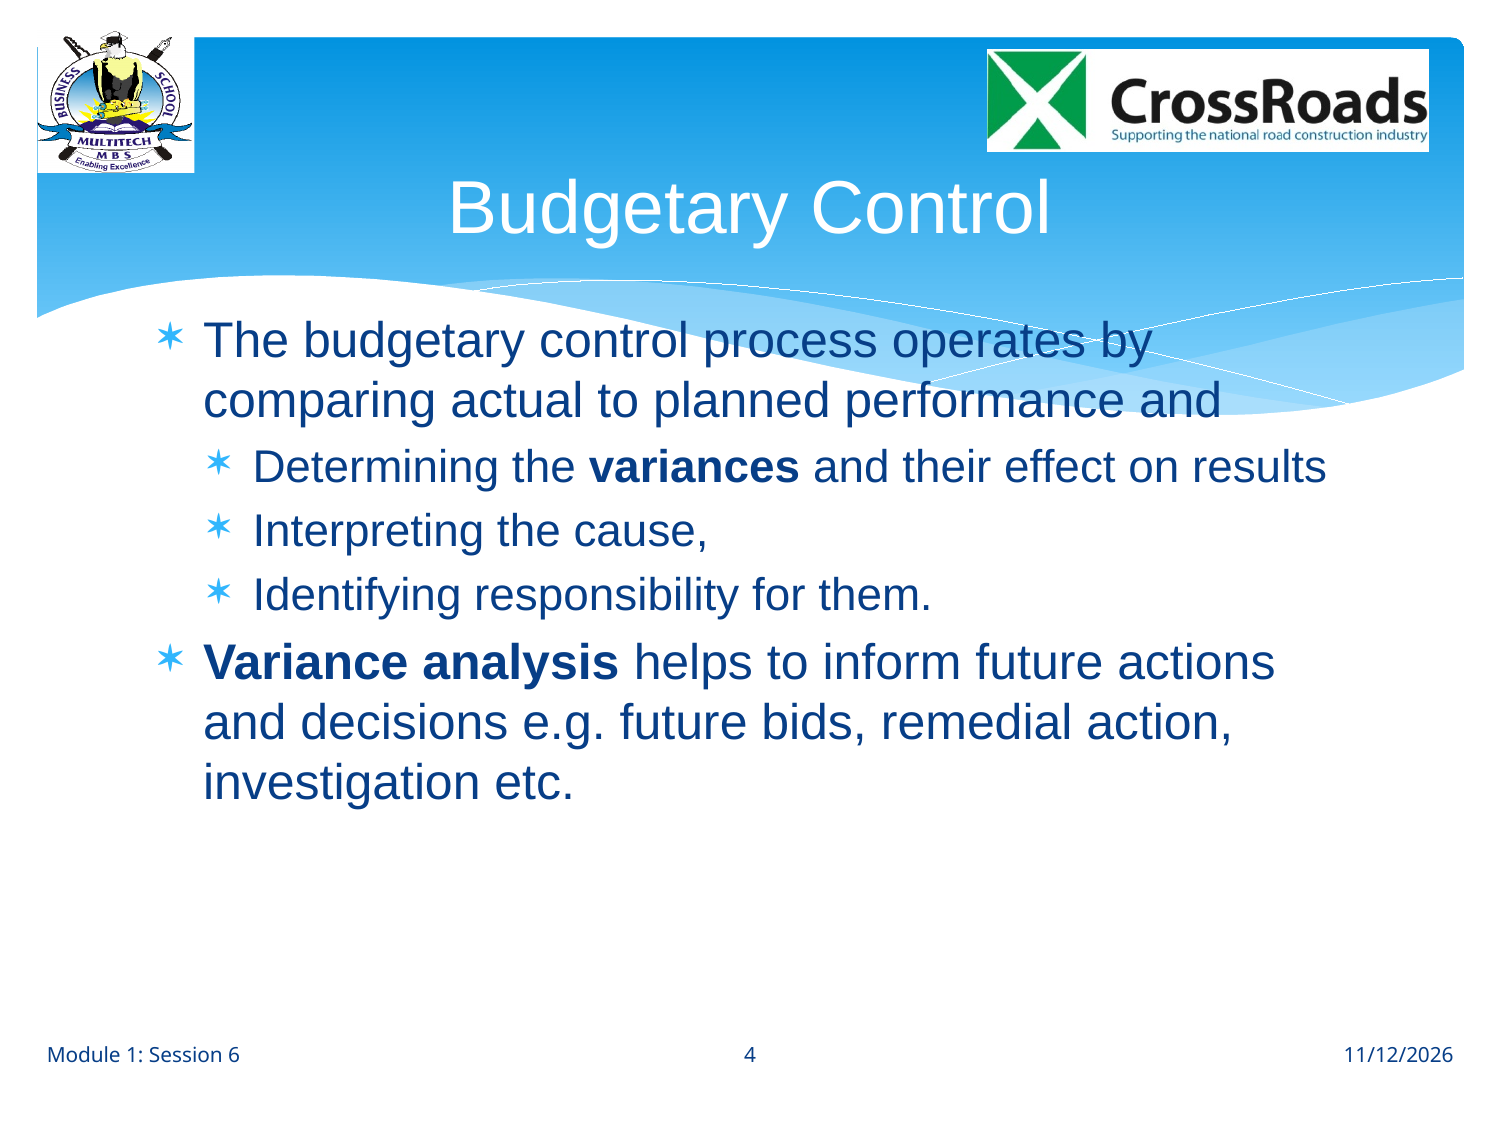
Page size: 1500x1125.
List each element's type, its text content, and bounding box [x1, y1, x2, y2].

list The budgetary control process operates by comparing actual to planned performance and Determining the variances and their effect on results Interpreting the cause, Identifying responsibility for them. Variance analysis helps to inform future actions and decisions e.g. future bids, remedial action, investigation etc. [143, 299, 1359, 1005]
footer Module 1: Session 6 [31, 1025, 653, 1086]
title Budgetary Control [75, 55, 1425, 261]
picture [988, 50, 1429, 152]
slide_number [847, 1025, 1469, 1086]
slide_number 4 [654, 1025, 846, 1086]
